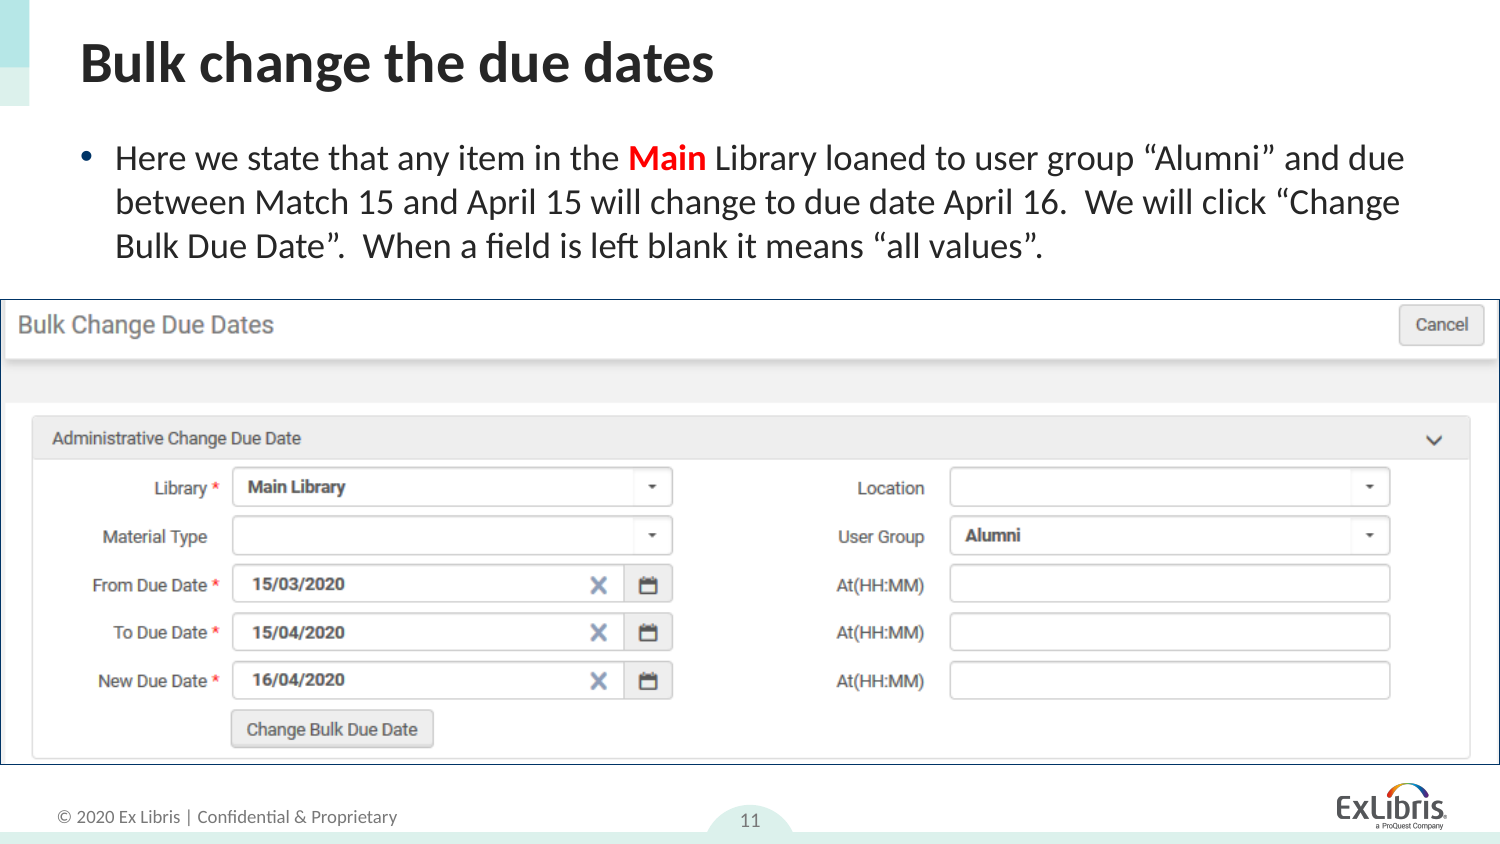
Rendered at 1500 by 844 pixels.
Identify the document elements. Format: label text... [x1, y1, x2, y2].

list Here we state that any item in the Main Library loaned to user group “Alumni” and due between Match 15 and April 15 will change to due date April 16. We will click “Change Bulk Due Date”. When a field is left blank it means “all values”. [64, 126, 1447, 275]
slide_number 11 [705, 789, 795, 844]
picture [0, 299, 1500, 765]
picture [1337, 783, 1447, 830]
title Bulk change the due dates [64, 11, 1447, 107]
